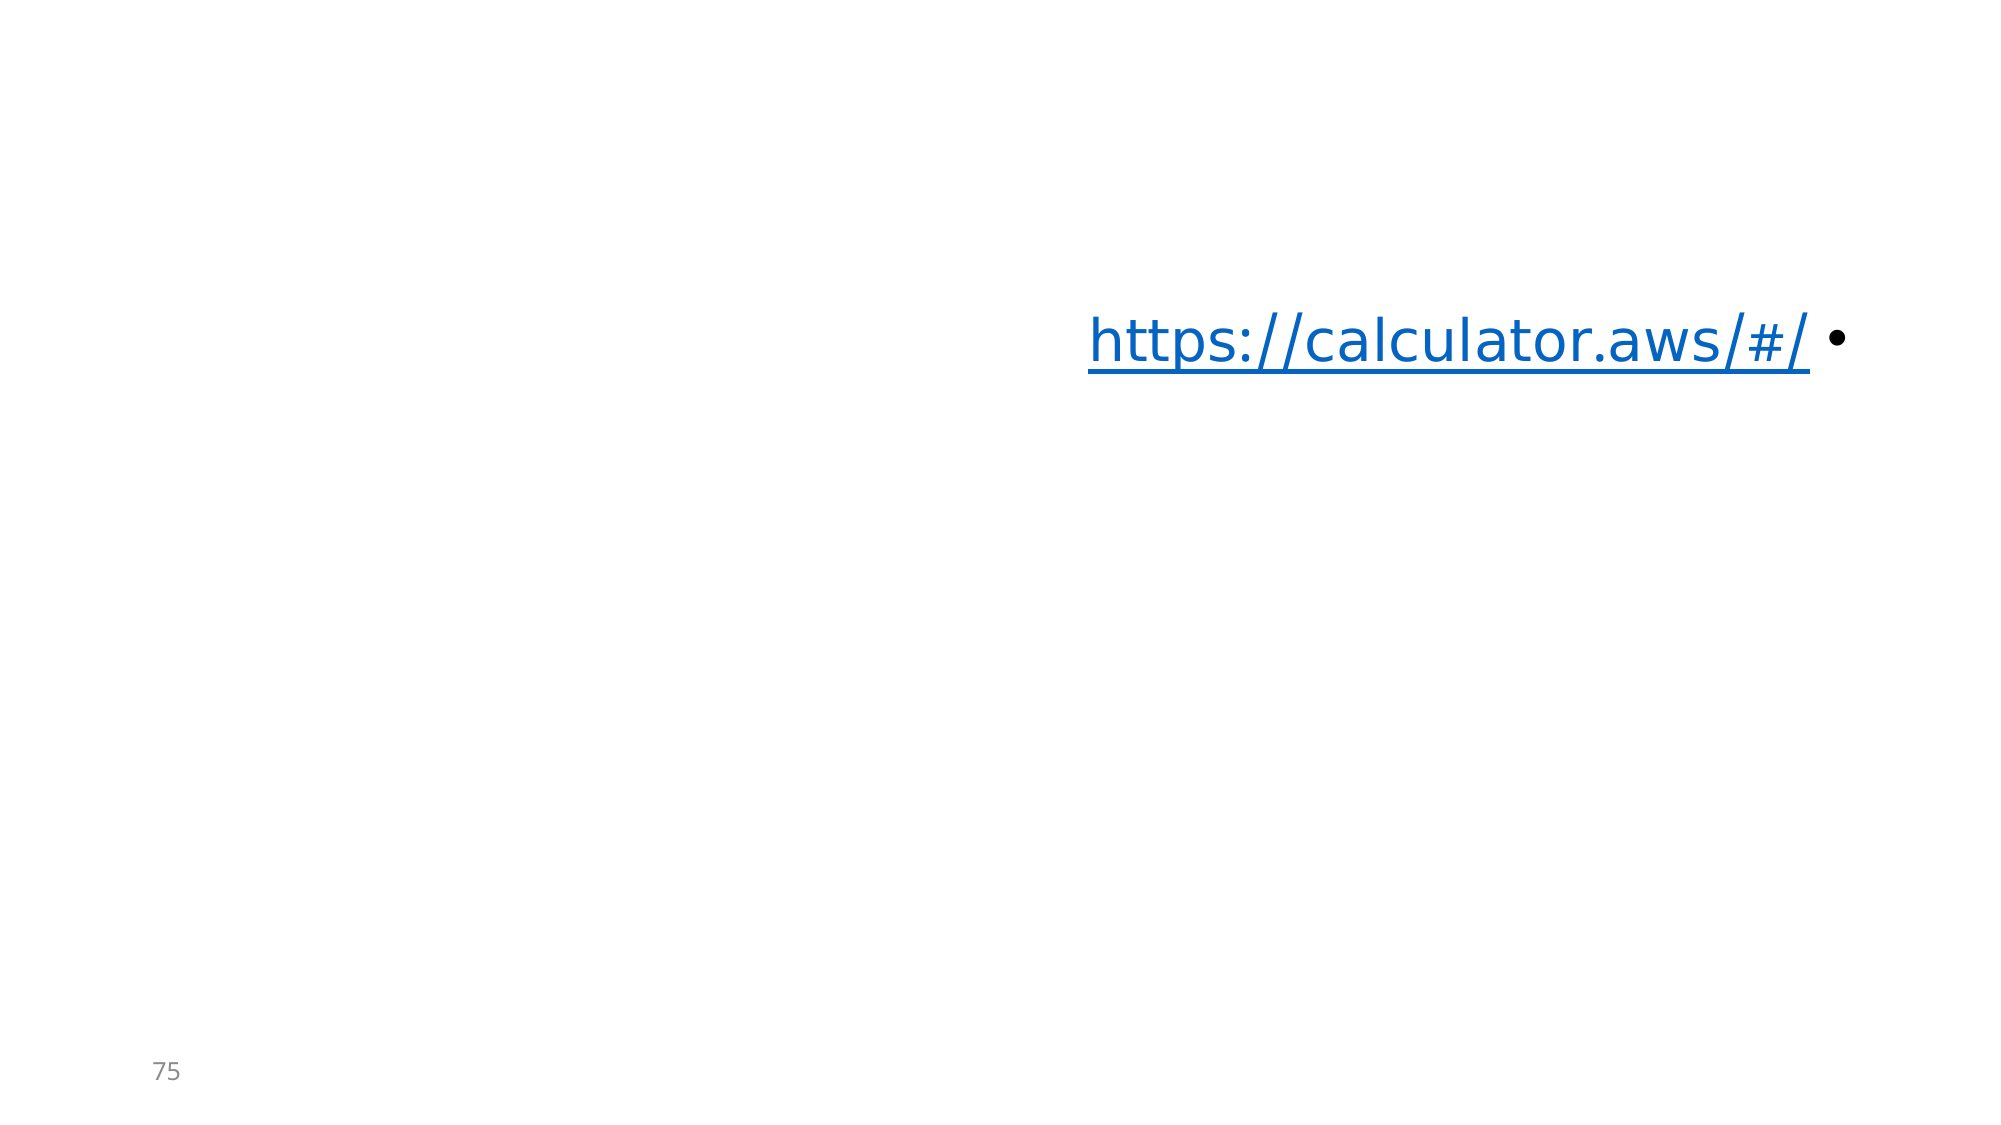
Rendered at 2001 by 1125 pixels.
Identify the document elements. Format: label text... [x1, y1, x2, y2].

slide_number 75 [137, 1042, 588, 1103]
list https://calculator.aws/#/ [137, 299, 1863, 1014]
